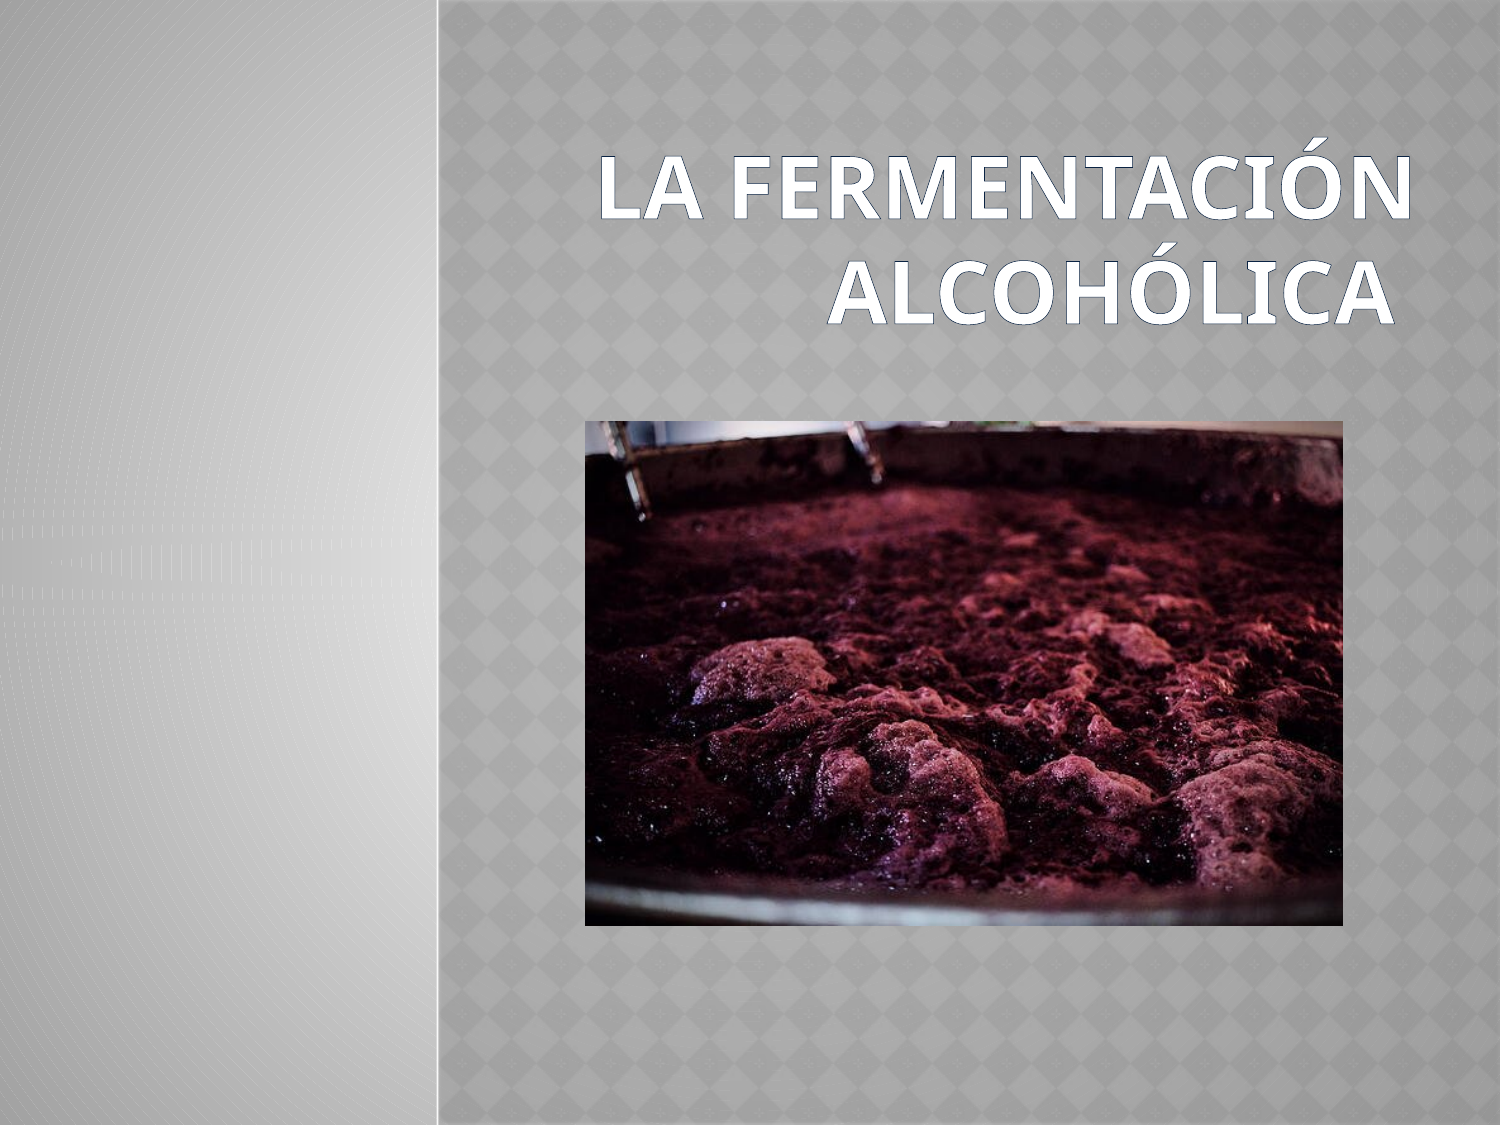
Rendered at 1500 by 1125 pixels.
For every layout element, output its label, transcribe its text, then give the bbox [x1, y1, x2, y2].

picture [585, 421, 1343, 926]
title la Fermentación alcohólica [292, 82, 1425, 342]
